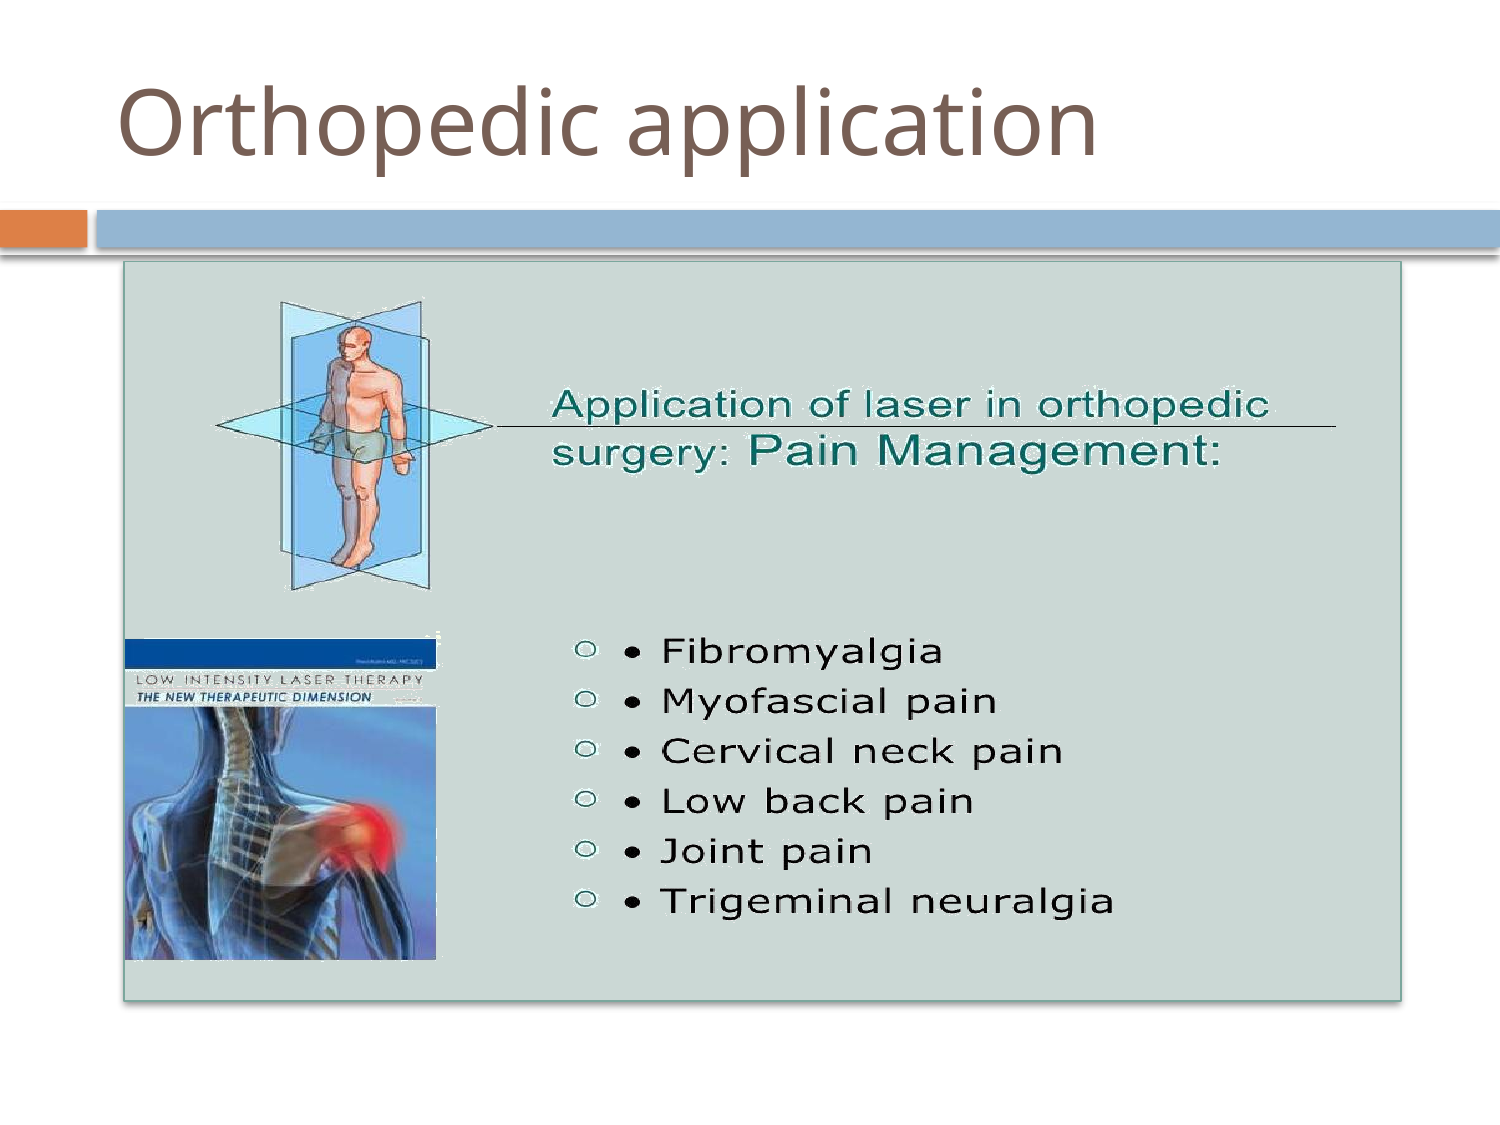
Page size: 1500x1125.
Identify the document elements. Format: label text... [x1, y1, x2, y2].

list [124, 262, 1401, 1001]
title Orthopedic application [100, 37, 1438, 200]
